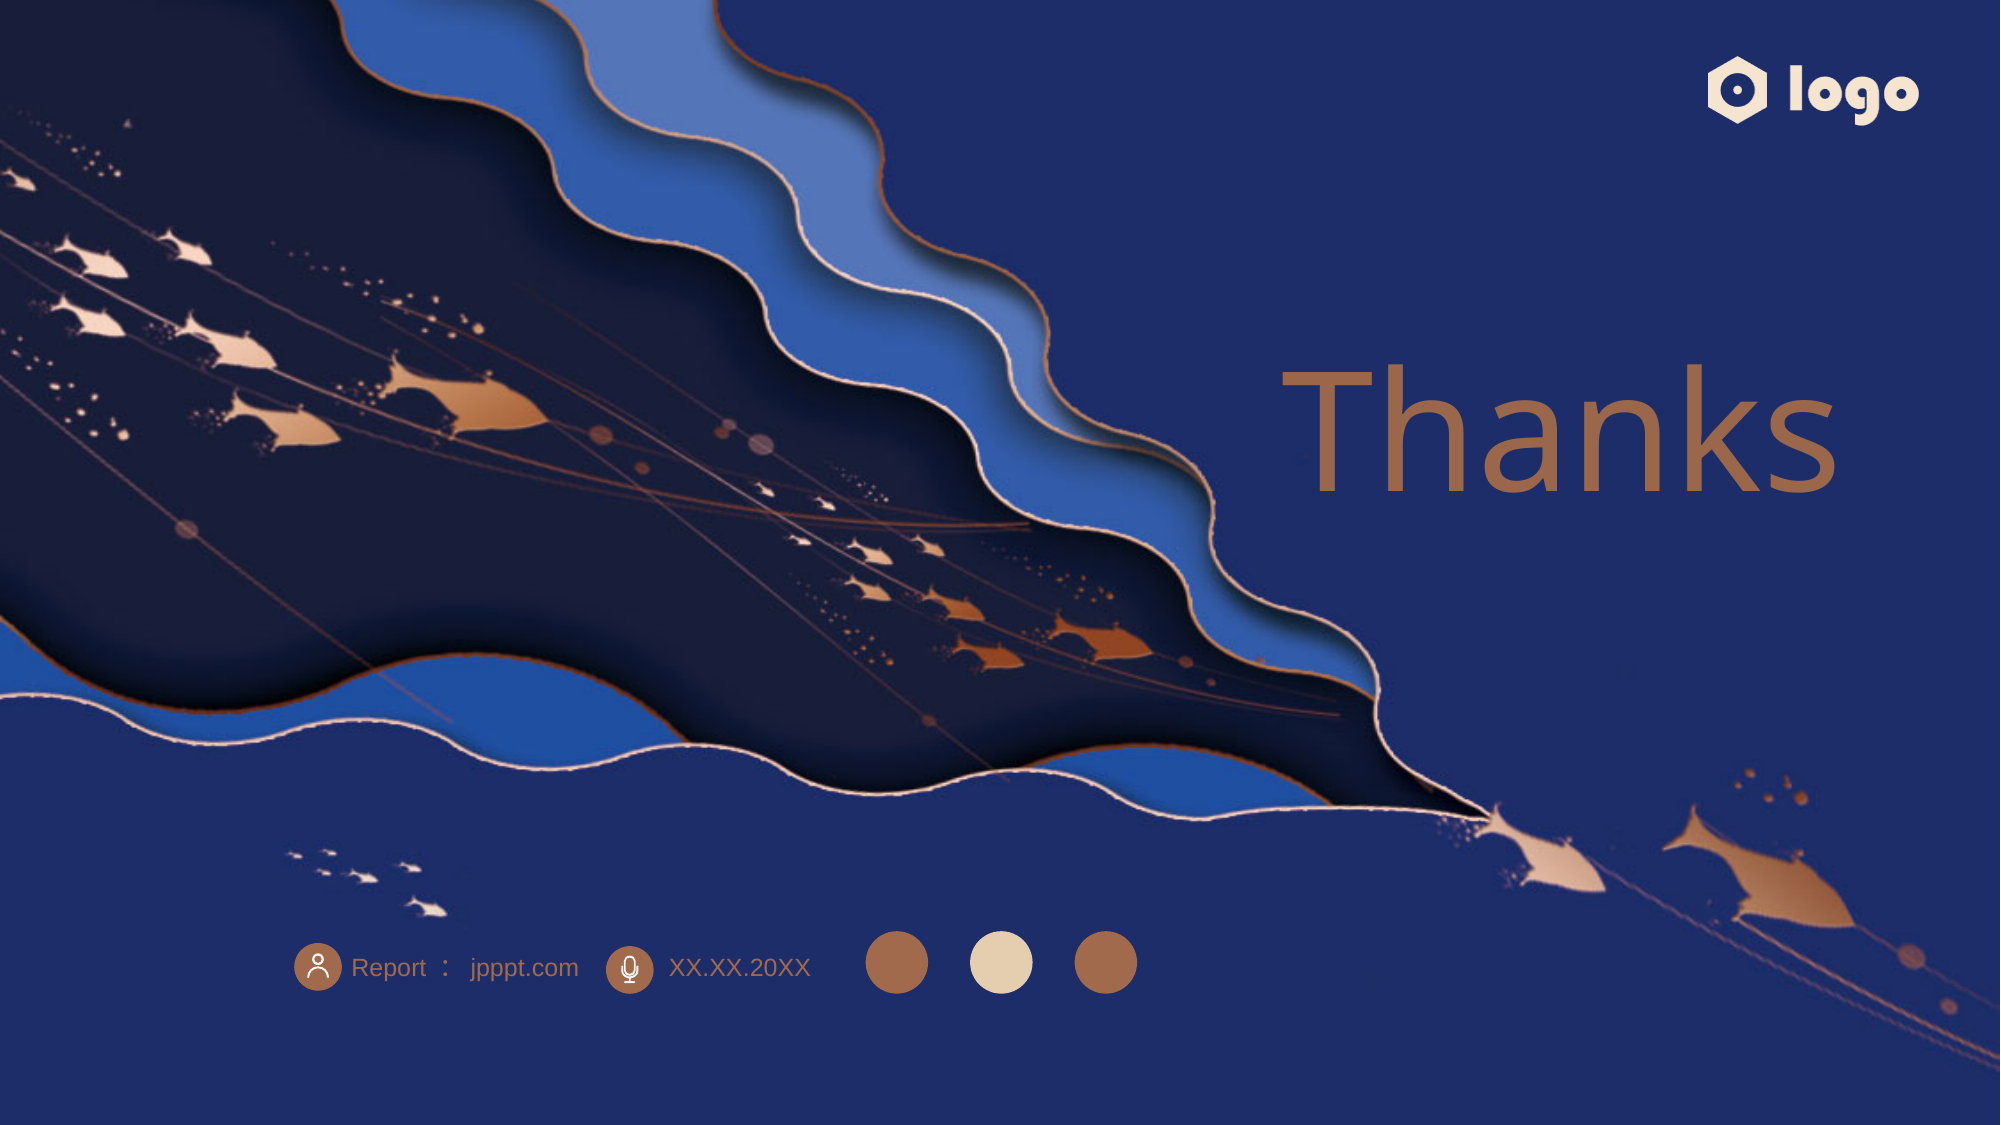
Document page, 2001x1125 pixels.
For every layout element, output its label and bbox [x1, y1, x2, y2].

text_box [294, 943, 827, 994]
picture [0, 0, 2000, 1125]
